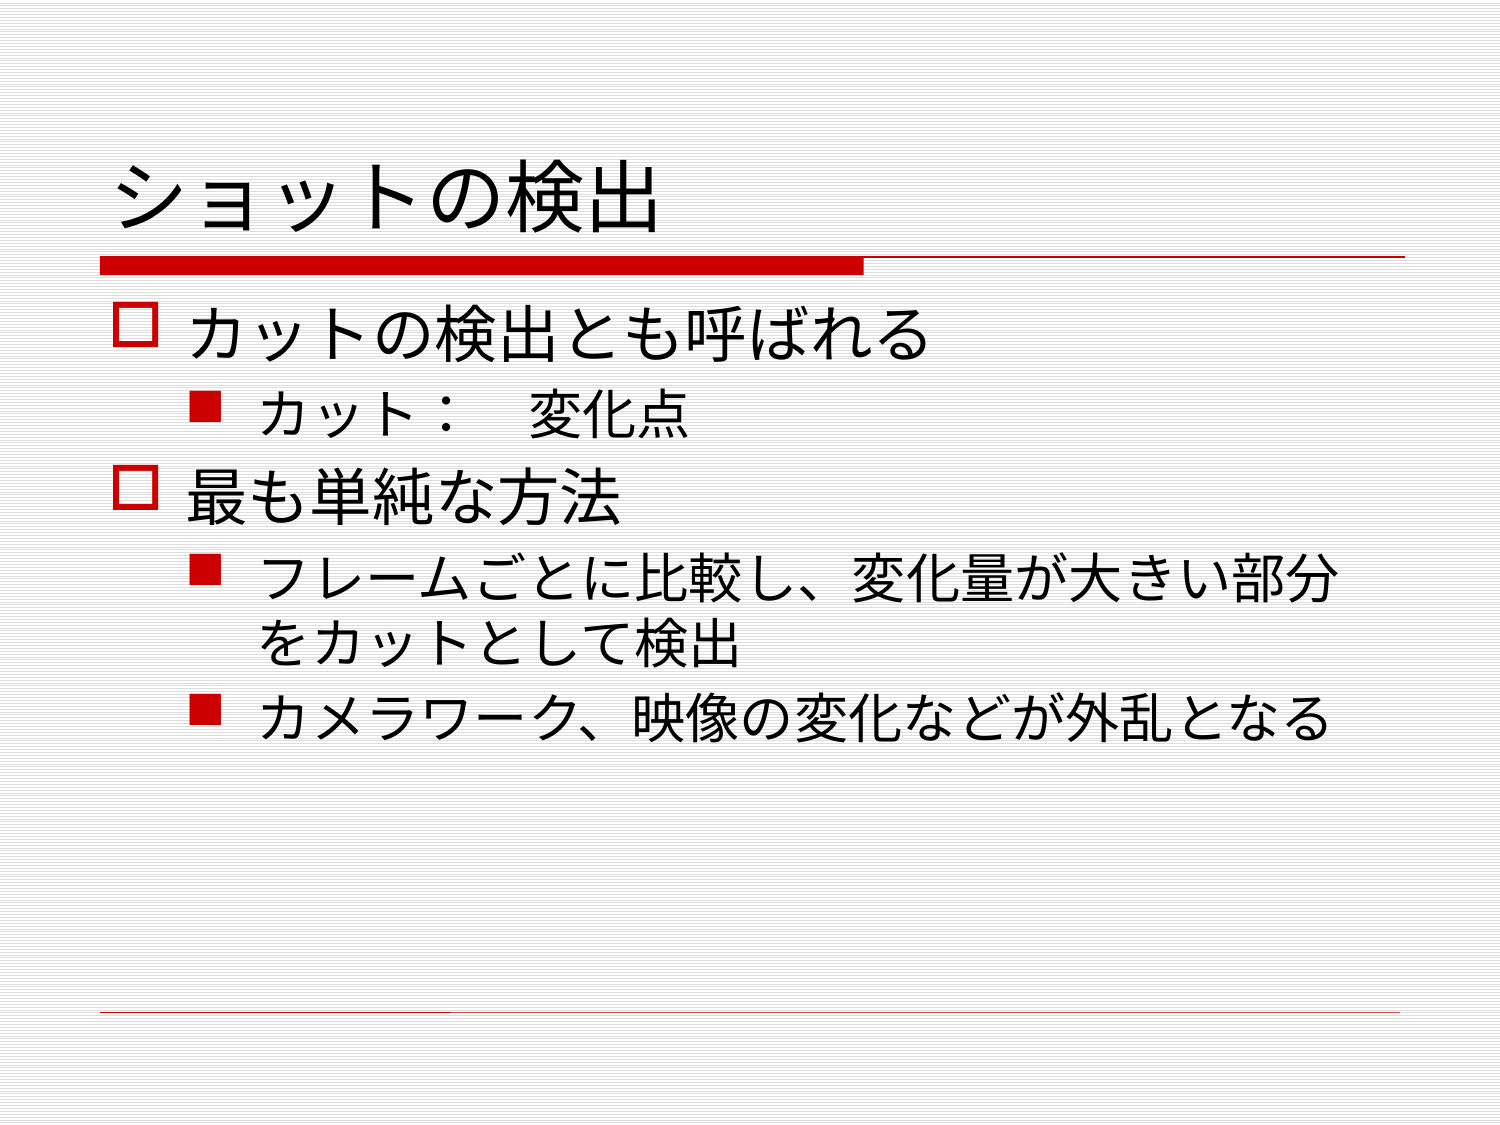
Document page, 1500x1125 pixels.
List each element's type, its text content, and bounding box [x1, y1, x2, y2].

title ショットの検出 [94, 50, 1407, 250]
list カットの検出とも呼ばれる カット： 変化点 最も単純な方法 フレームごとに比較し、変化量が大きい部分をカットとして検出 カメラワーク、映像の変化などが外乱となる [92, 287, 1406, 988]
